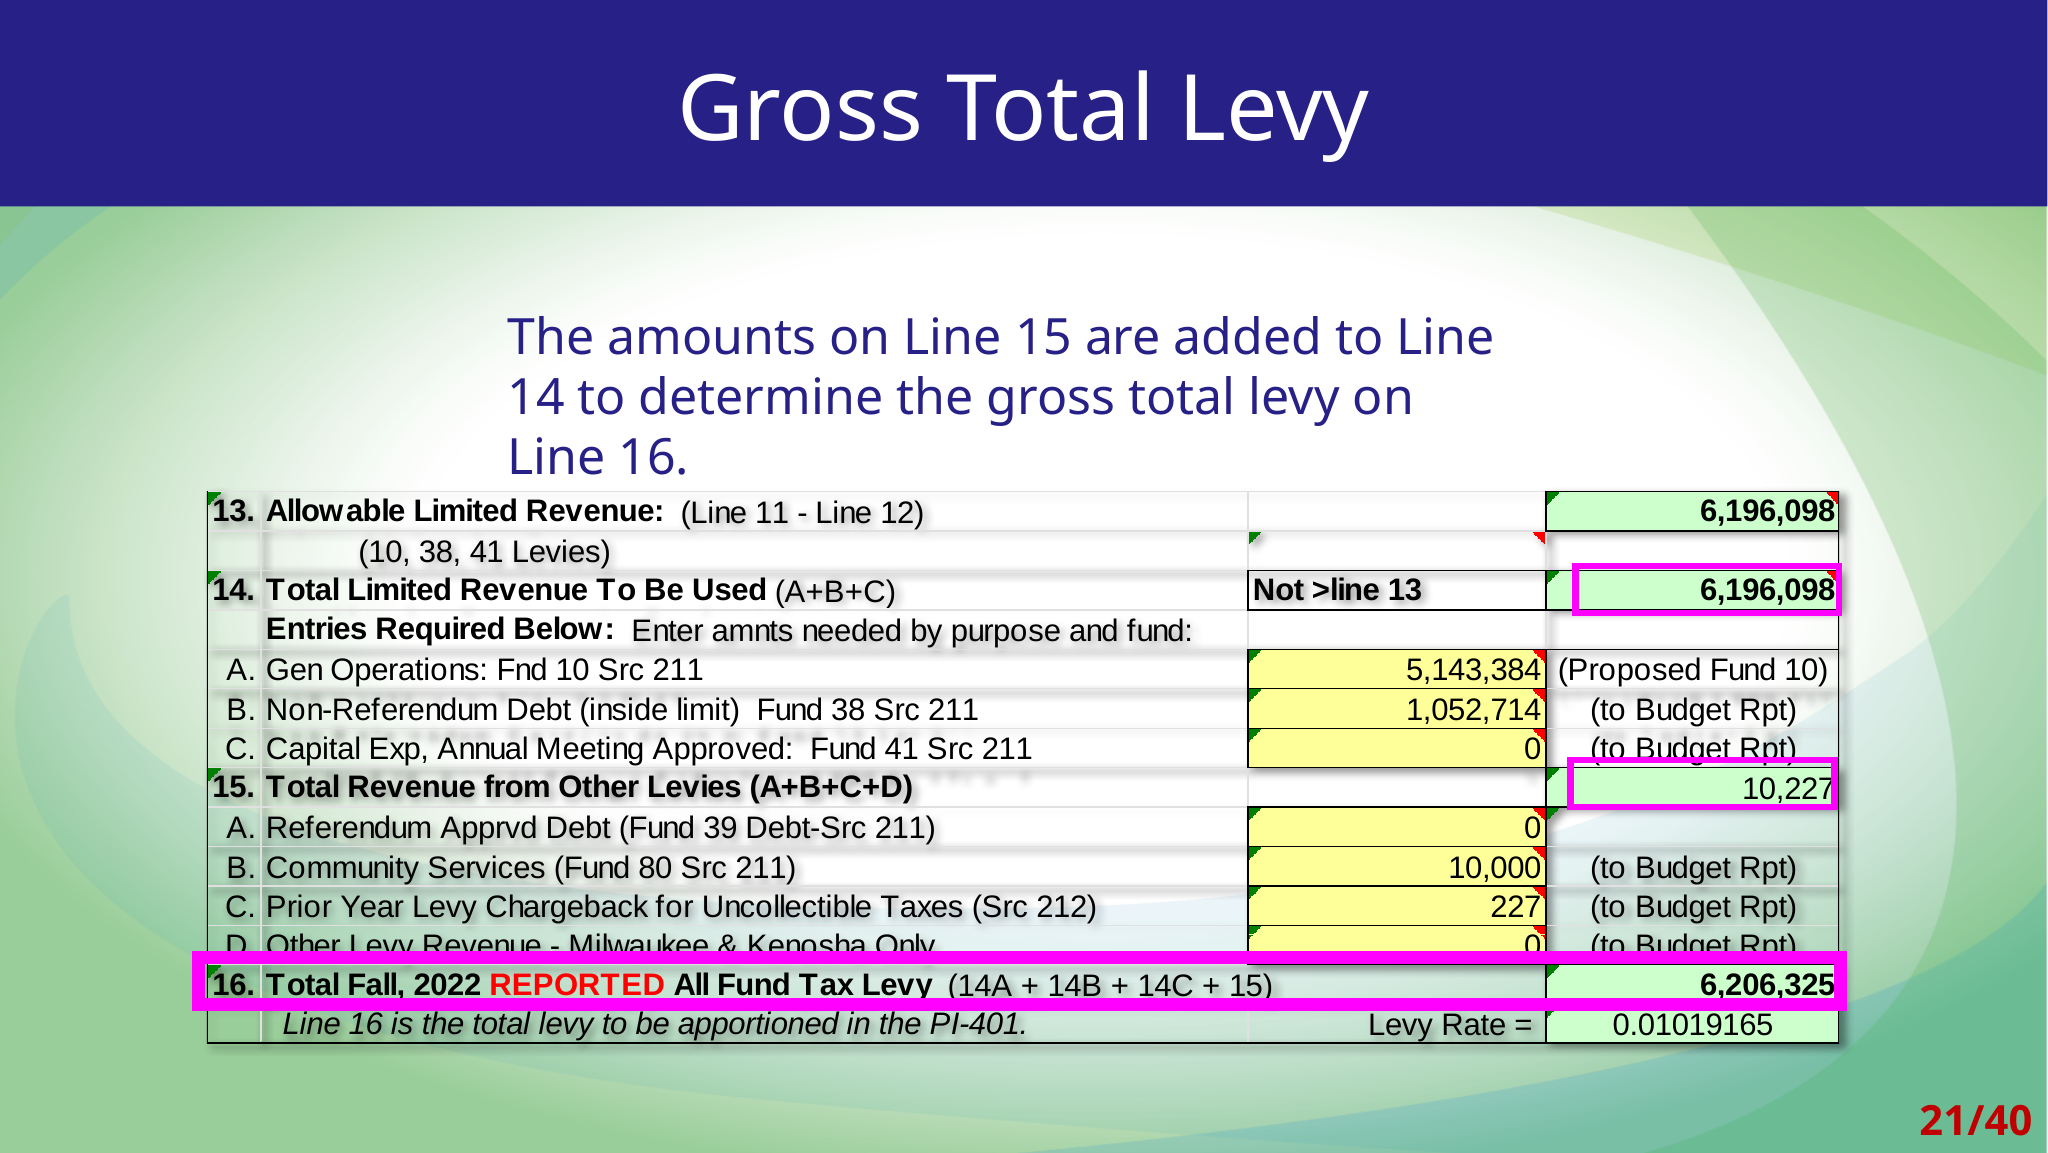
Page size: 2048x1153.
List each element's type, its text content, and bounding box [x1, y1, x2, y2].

picture [0, 208, 2047, 1153]
text_box The amounts on Line 15 are added to Line 14 to determine the gross total levy on Line 16. [492, 296, 1537, 479]
text_box [198, 957, 206, 1006]
title Gross Total Levy [0, 0, 2048, 208]
